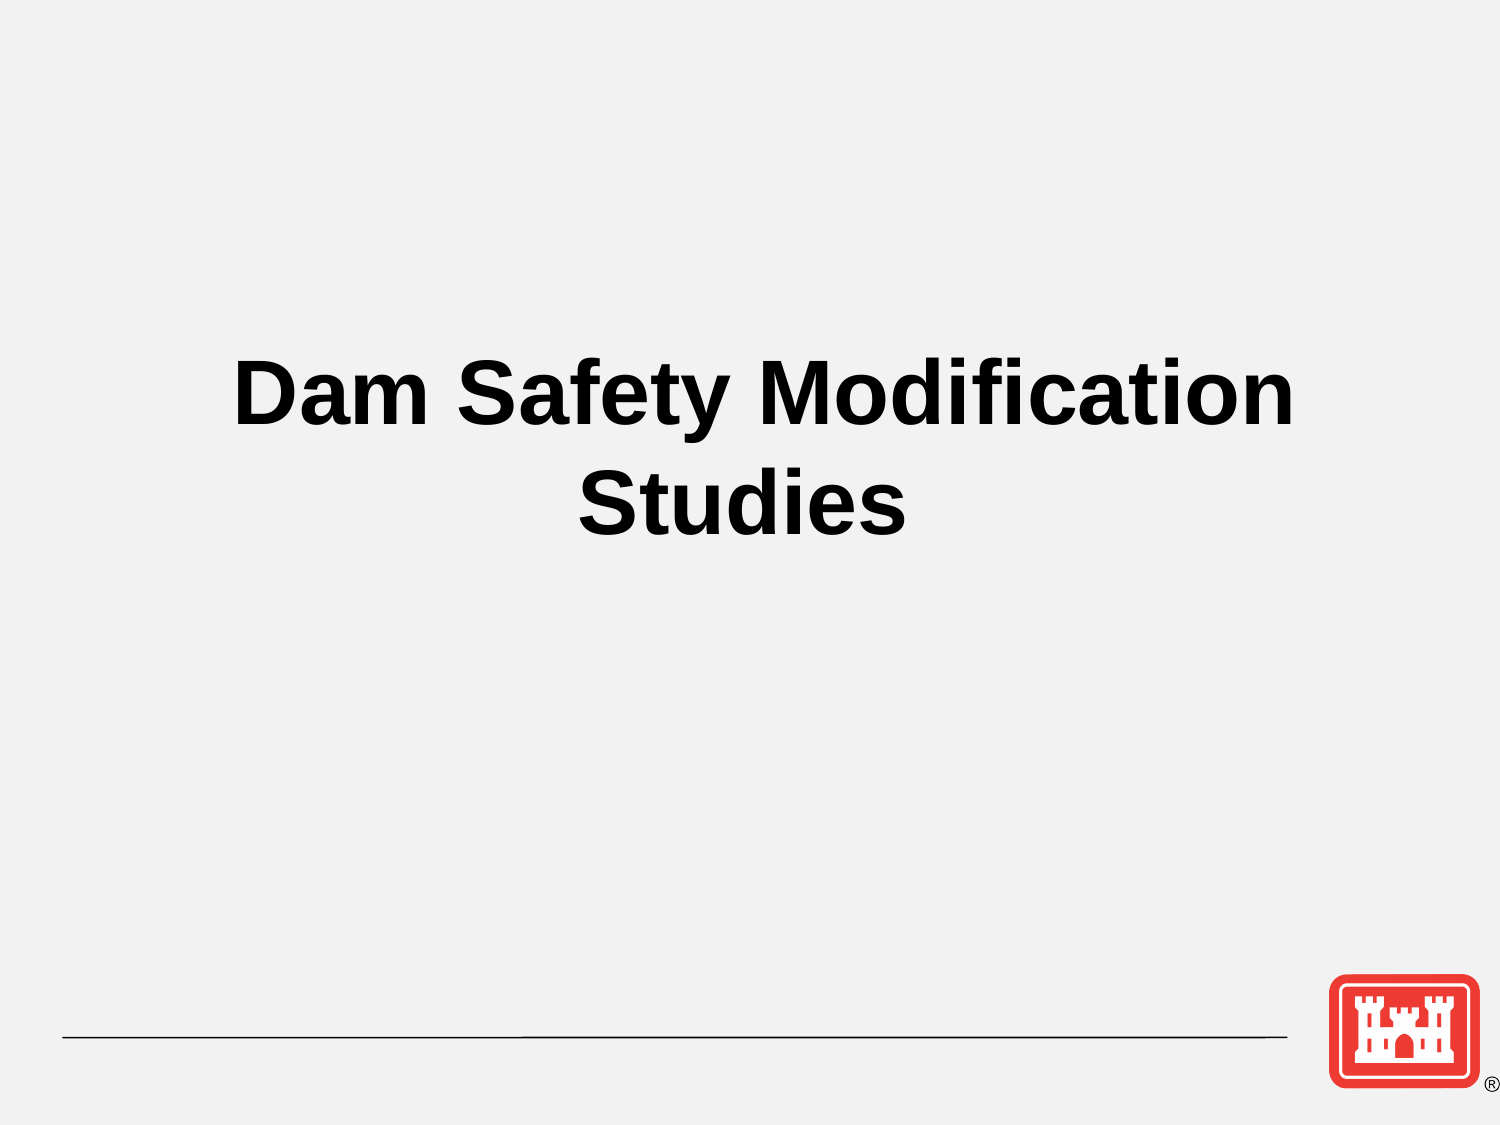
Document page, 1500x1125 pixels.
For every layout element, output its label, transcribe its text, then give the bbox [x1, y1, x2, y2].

picture [1329, 974, 1500, 1092]
title Dam Safety Modification Studies [112, 324, 1401, 726]
